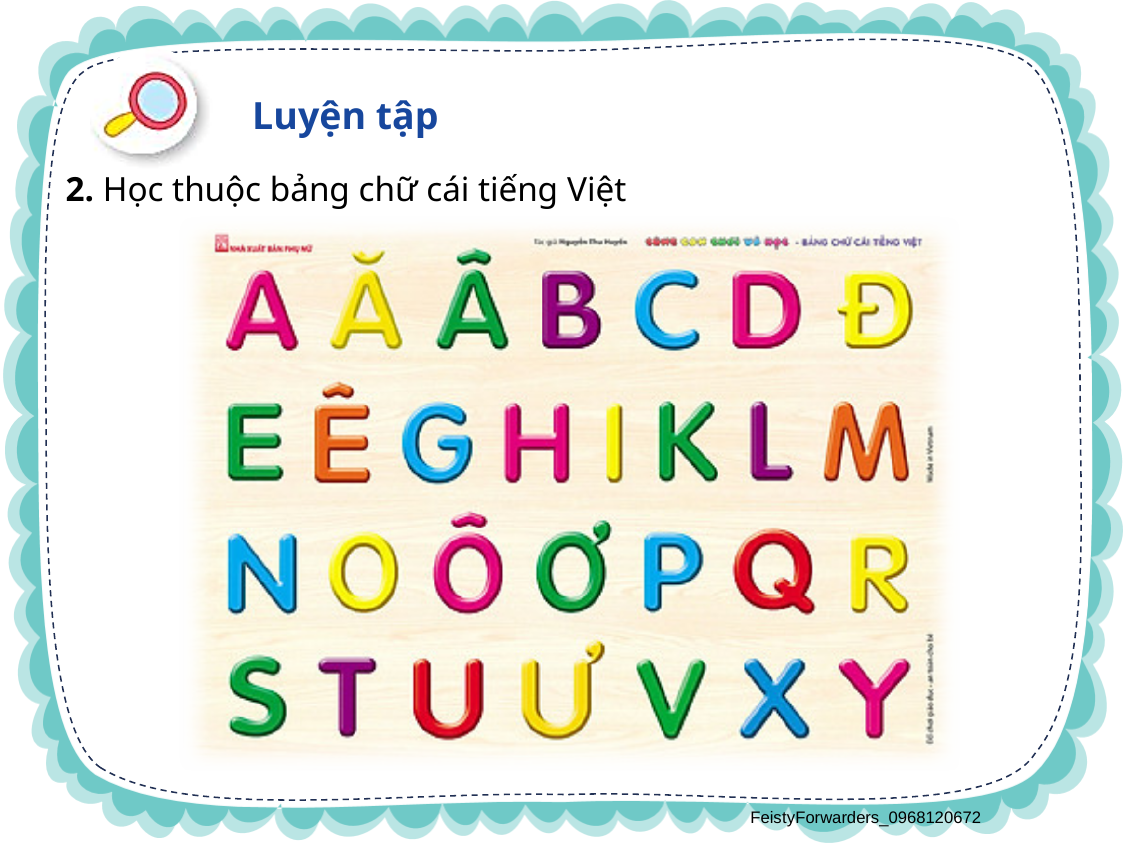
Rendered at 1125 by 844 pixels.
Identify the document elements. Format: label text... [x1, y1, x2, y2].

text_box 2. Học thuộc bảng chữ cái tiếng Việt [50, 140, 1048, 216]
picture [0, 0, 1125, 844]
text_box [89, 48, 550, 195]
